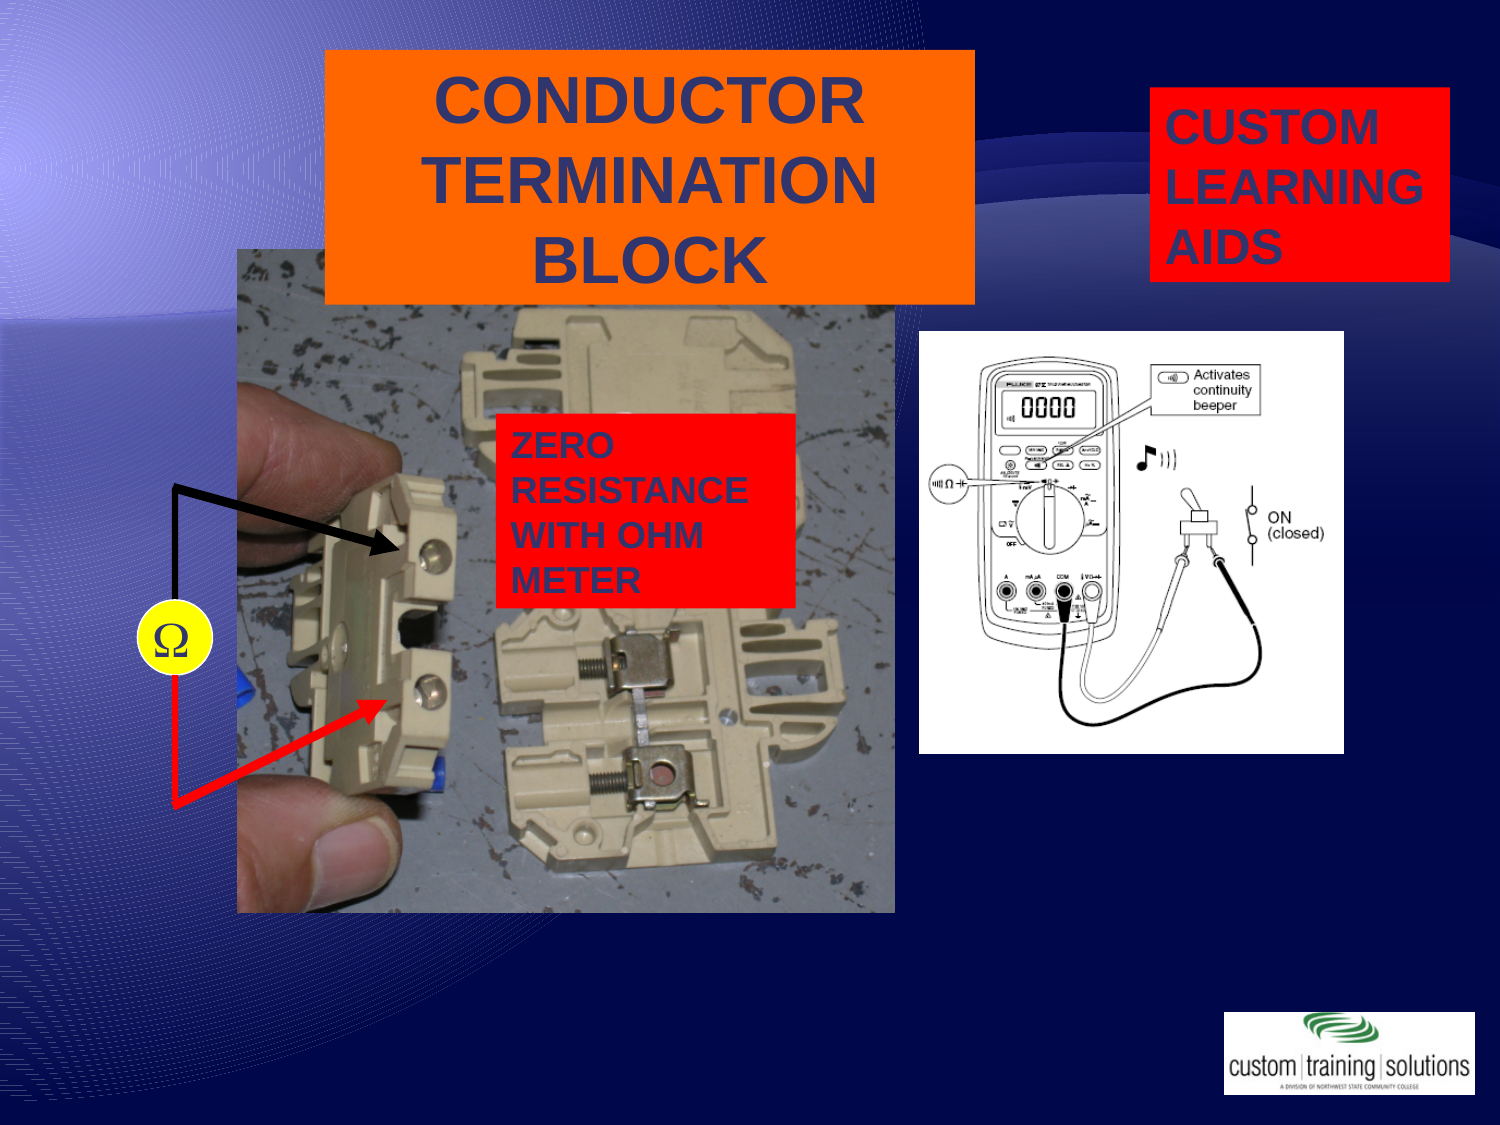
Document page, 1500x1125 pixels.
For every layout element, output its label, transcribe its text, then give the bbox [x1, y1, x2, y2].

text_box W [137, 599, 200, 675]
picture [924, 337, 1338, 749]
picture [1224, 1012, 1475, 1095]
text_box CUSTOM LEARNING AIDS [1149, 87, 1450, 283]
text_box [200, 609, 213, 666]
picture [237, 249, 895, 913]
text_box CONDUCTOR TERMINATION BLOCK [324, 49, 975, 305]
